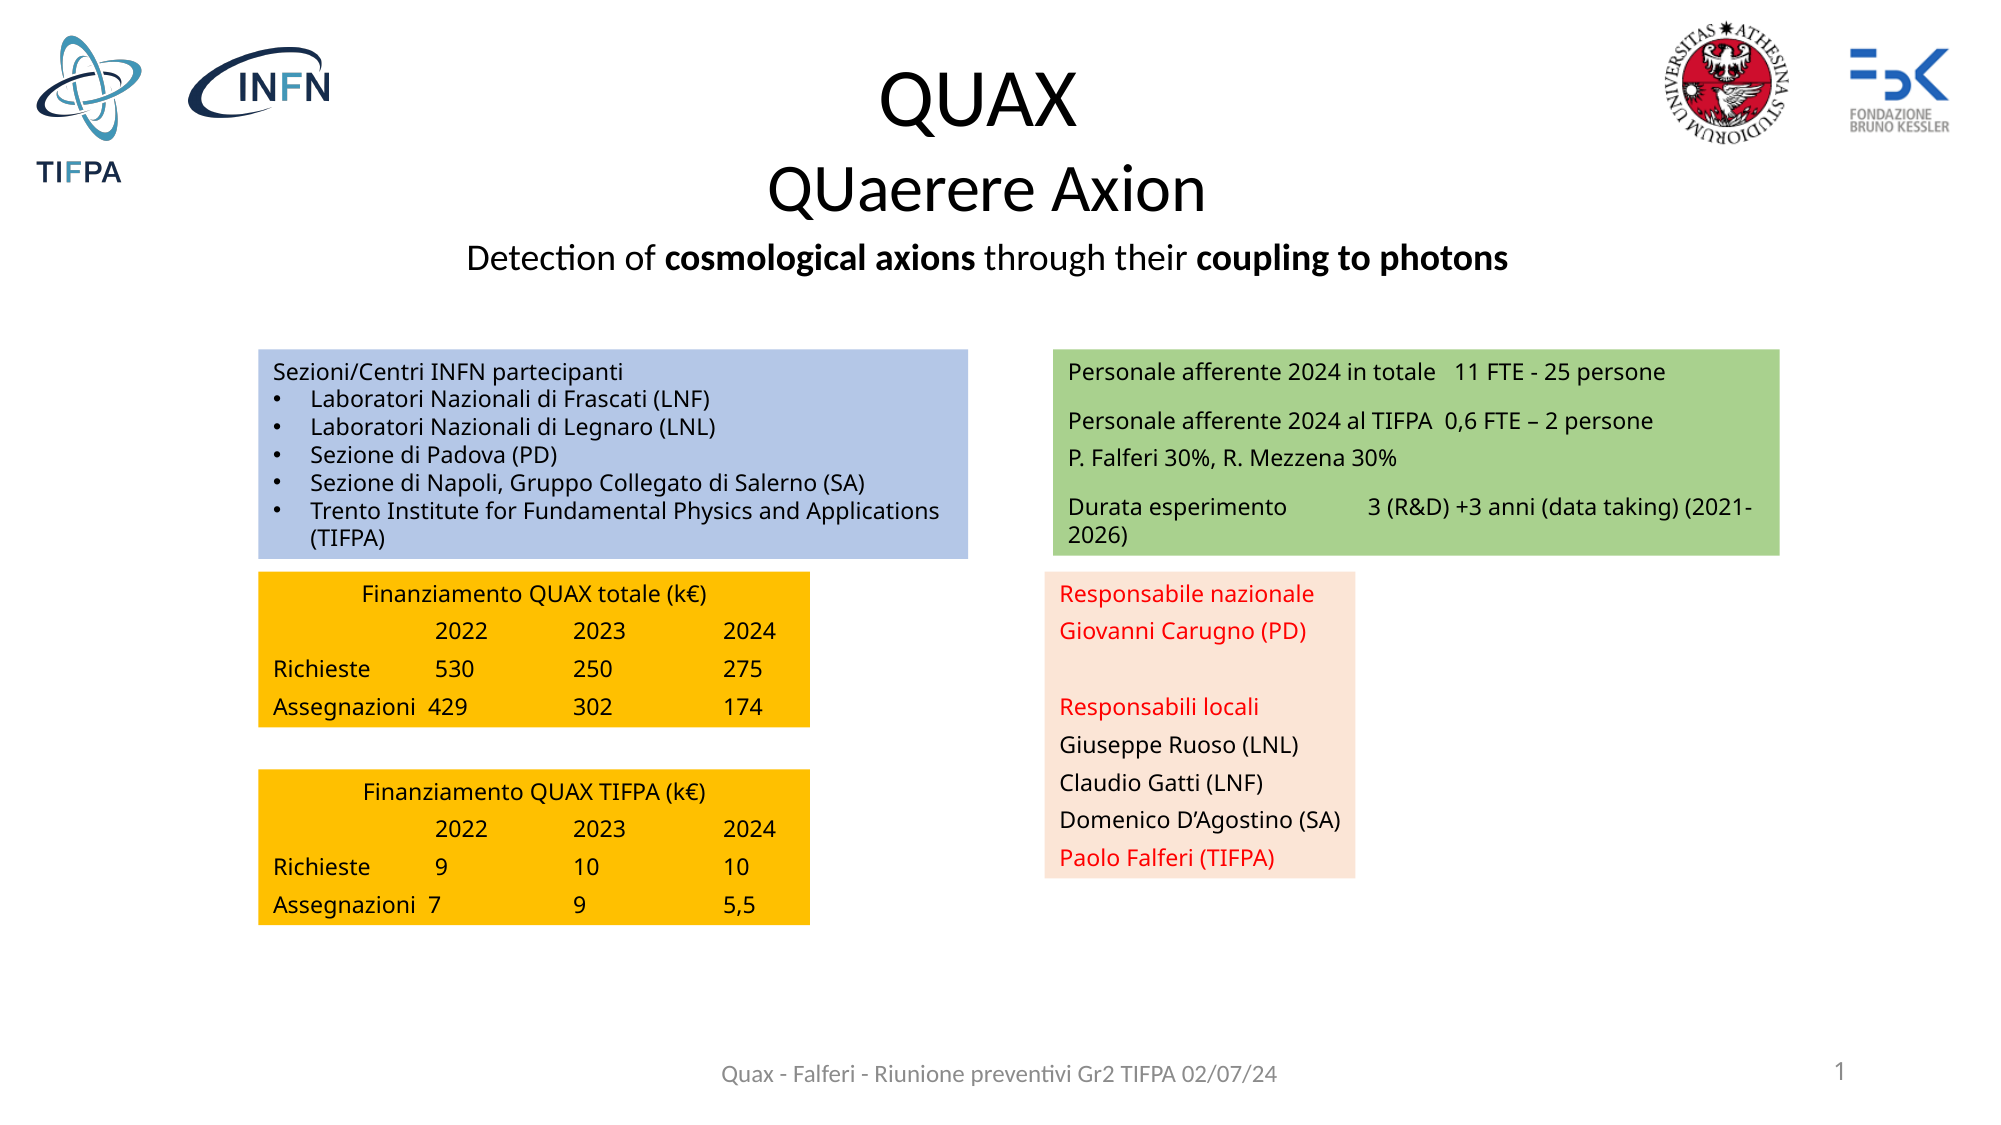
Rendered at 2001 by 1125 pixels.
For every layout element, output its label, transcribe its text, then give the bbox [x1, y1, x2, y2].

picture [188, 47, 329, 118]
text_box Responsabile nazionale Giovanni Carugno (PD) Responsabili locali Giuseppe Ruoso (LNL) Claudio Gatti (LNF) Domenico D’Agostino (SA) Paolo Falferi (TIFPA) [1044, 571, 1356, 879]
picture [1657, 17, 1798, 154]
text_box Sezioni/Centri INFN partecipanti Laboratori Nazionali di Frascati (LNF) Laboratori Nazionali di Legnaro (LNL) Sezione di Padova (PD) Sezione di Napoli, Gruppo Collegato di Salerno (SA) Trento Institute for Fundamental Physics and Applications (TIFPA) [258, 349, 969, 559]
text_box Personale afferente 2024 in totale 11 FTE - 25 persone Personale afferente 2024 al TIFPA 0,6 FTE – 2 persone P. Falferi 30%, R. Mezzena 30% Durata esperimento 3 (R&D) +3 anni (data taking) (2021-2026) [1053, 349, 1780, 556]
text_box Finanziamento QUAX TIFPA (k€) 2022 2023 2024 Richieste 9 10 10 Assegnazioni 7 9 5,5 [258, 769, 810, 926]
picture [1811, 32, 1989, 179]
picture [0, 0, 178, 220]
footer Quax - Falferi - Riunione preventivi Gr2 TIFPA 02/07/24 [662, 1042, 1338, 1103]
text_box Finanziamento QUAX totale (k€) 2022 2023 2024 Richieste 530 250 275 Assegnazioni 429 302 174 [258, 571, 810, 728]
text_box QUAX QUaerere Axion Detection of cosmological axions through their coupling to photons [289, 36, 1686, 309]
slide_number 1 [1412, 1042, 1863, 1103]
